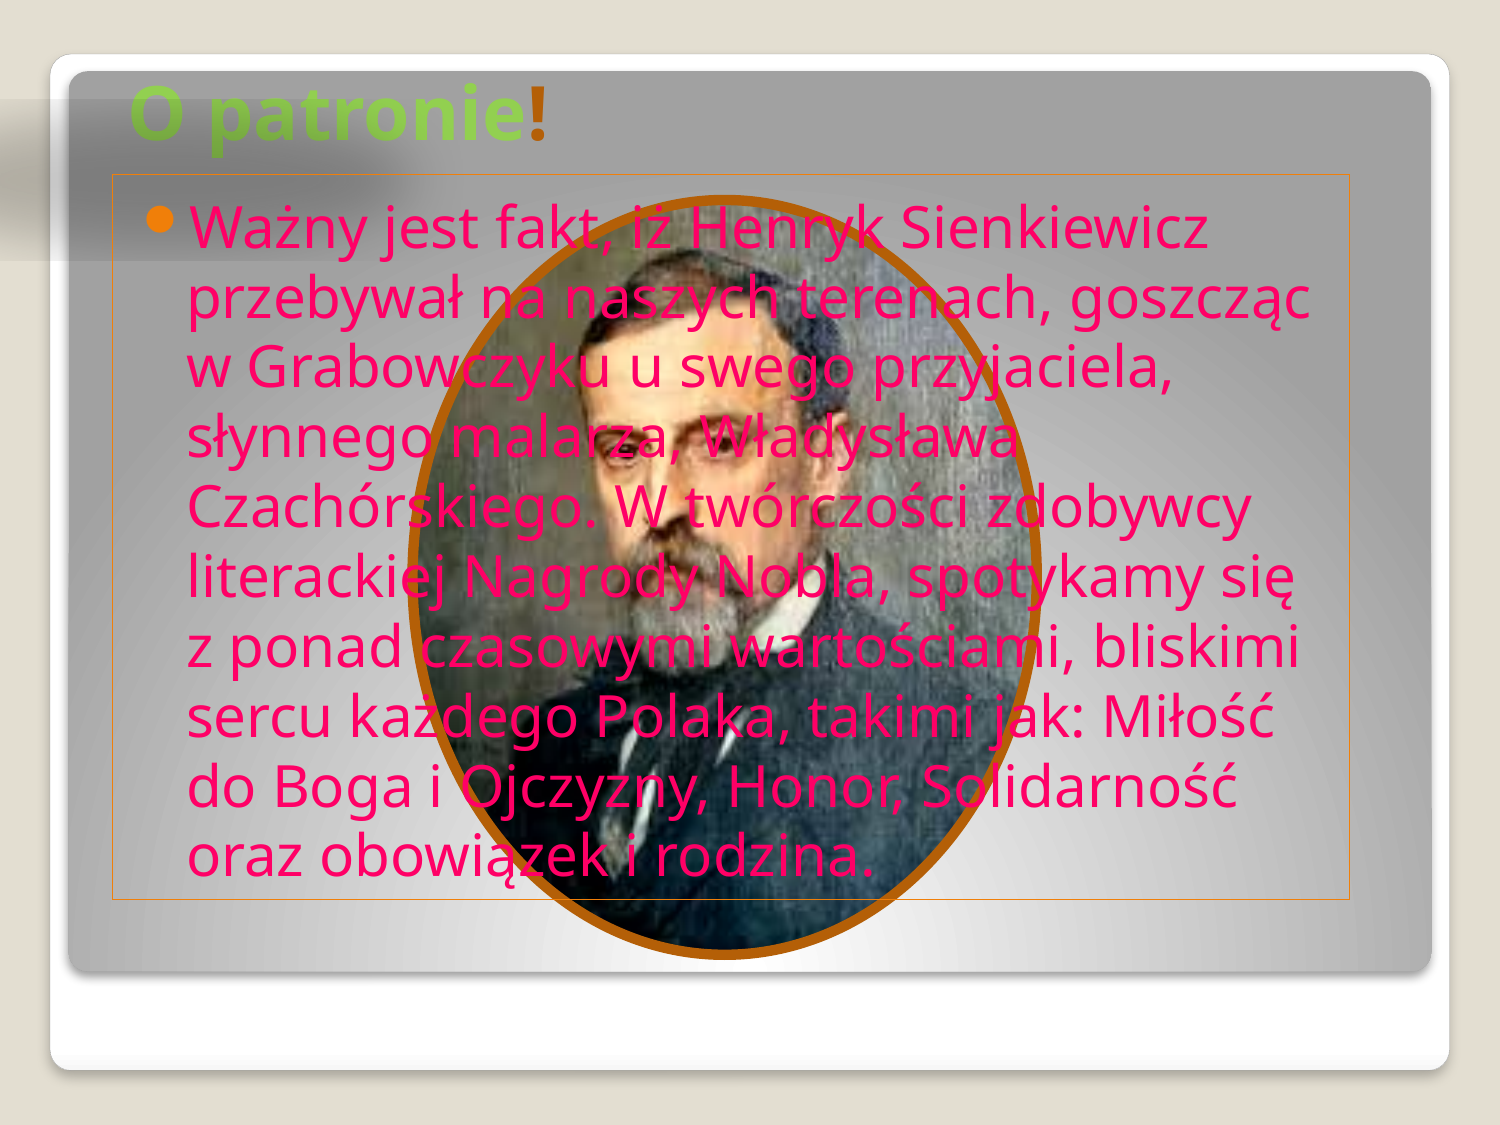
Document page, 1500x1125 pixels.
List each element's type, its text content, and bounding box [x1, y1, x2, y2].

list Ważny jest fakt, iż Henryk Sienkiewicz przebywał na naszych terenach, goszcząc w Grabowczyku u swego przyjaciela, słynnego malarza, Władysława Czachórskiego. W twórczości zdobywcy literackiej Nagrody Nobla, spotykamy się z ponad czasowymi wartościami, bliskimi sercu każdego Polaka, takimi jak: Miłość do Boga i Ojczyzny, Honor, Solidarność oraz obowiązek i rodzina. [112, 174, 1350, 900]
picture [412, 199, 1037, 956]
title O patronie! [112, 24, 1240, 163]
